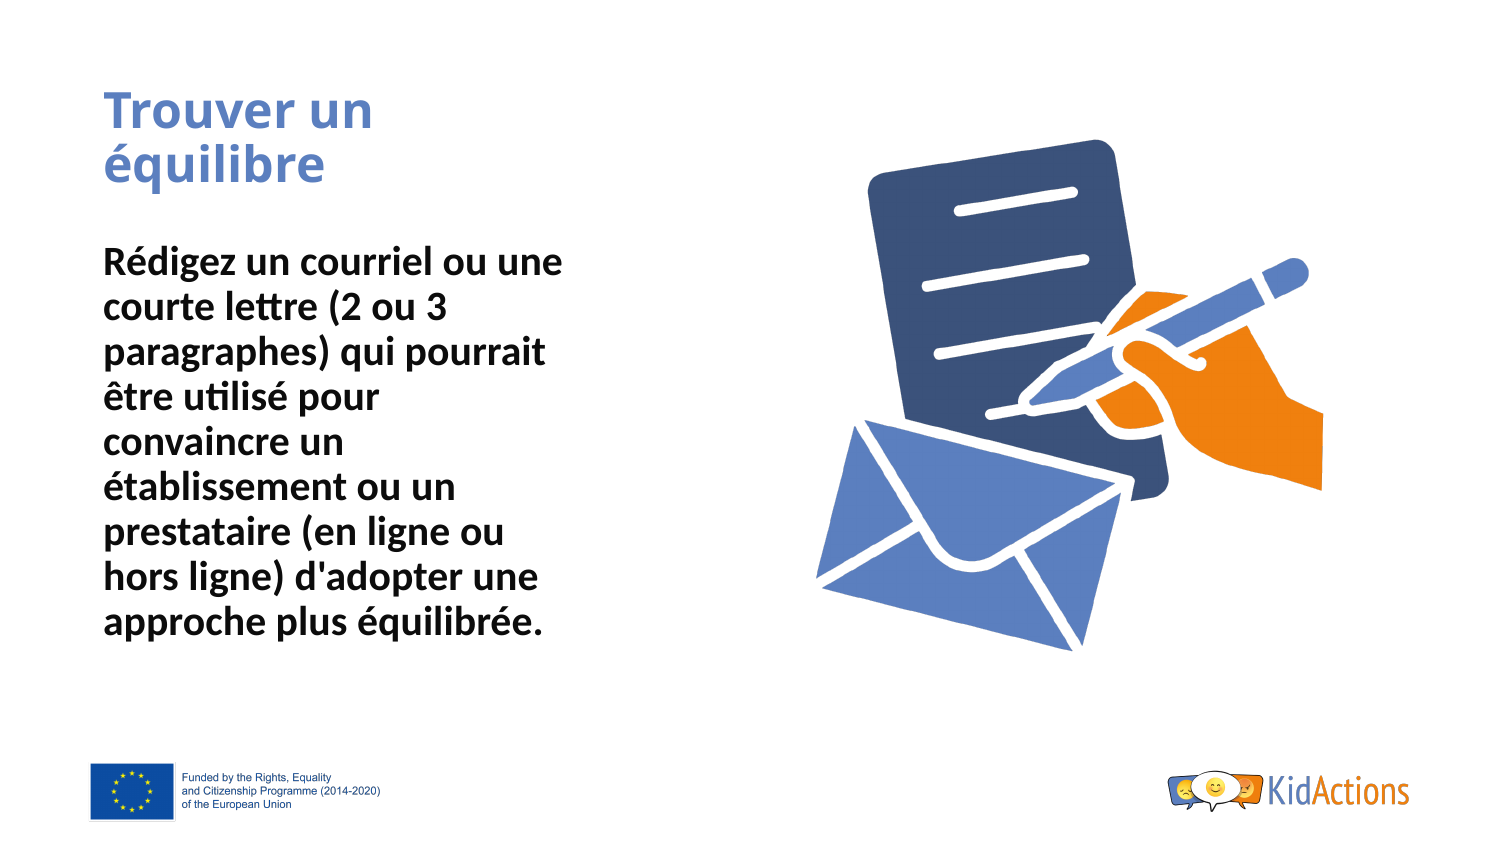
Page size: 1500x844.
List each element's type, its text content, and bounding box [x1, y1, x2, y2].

picture [778, 110, 1356, 689]
list Rédigez un courriel ou une courte lettre (2 ou 3 paragraphes) qui pourrait être utilisé pour convaincre un établissement ou un prestataire (en ligne ou hors ligne) d'adopter une approche plus équilibrée. [91, 233, 588, 763]
picture [86, 758, 391, 825]
title Trouver un équilibre [91, 55, 588, 224]
picture [1162, 767, 1414, 816]
